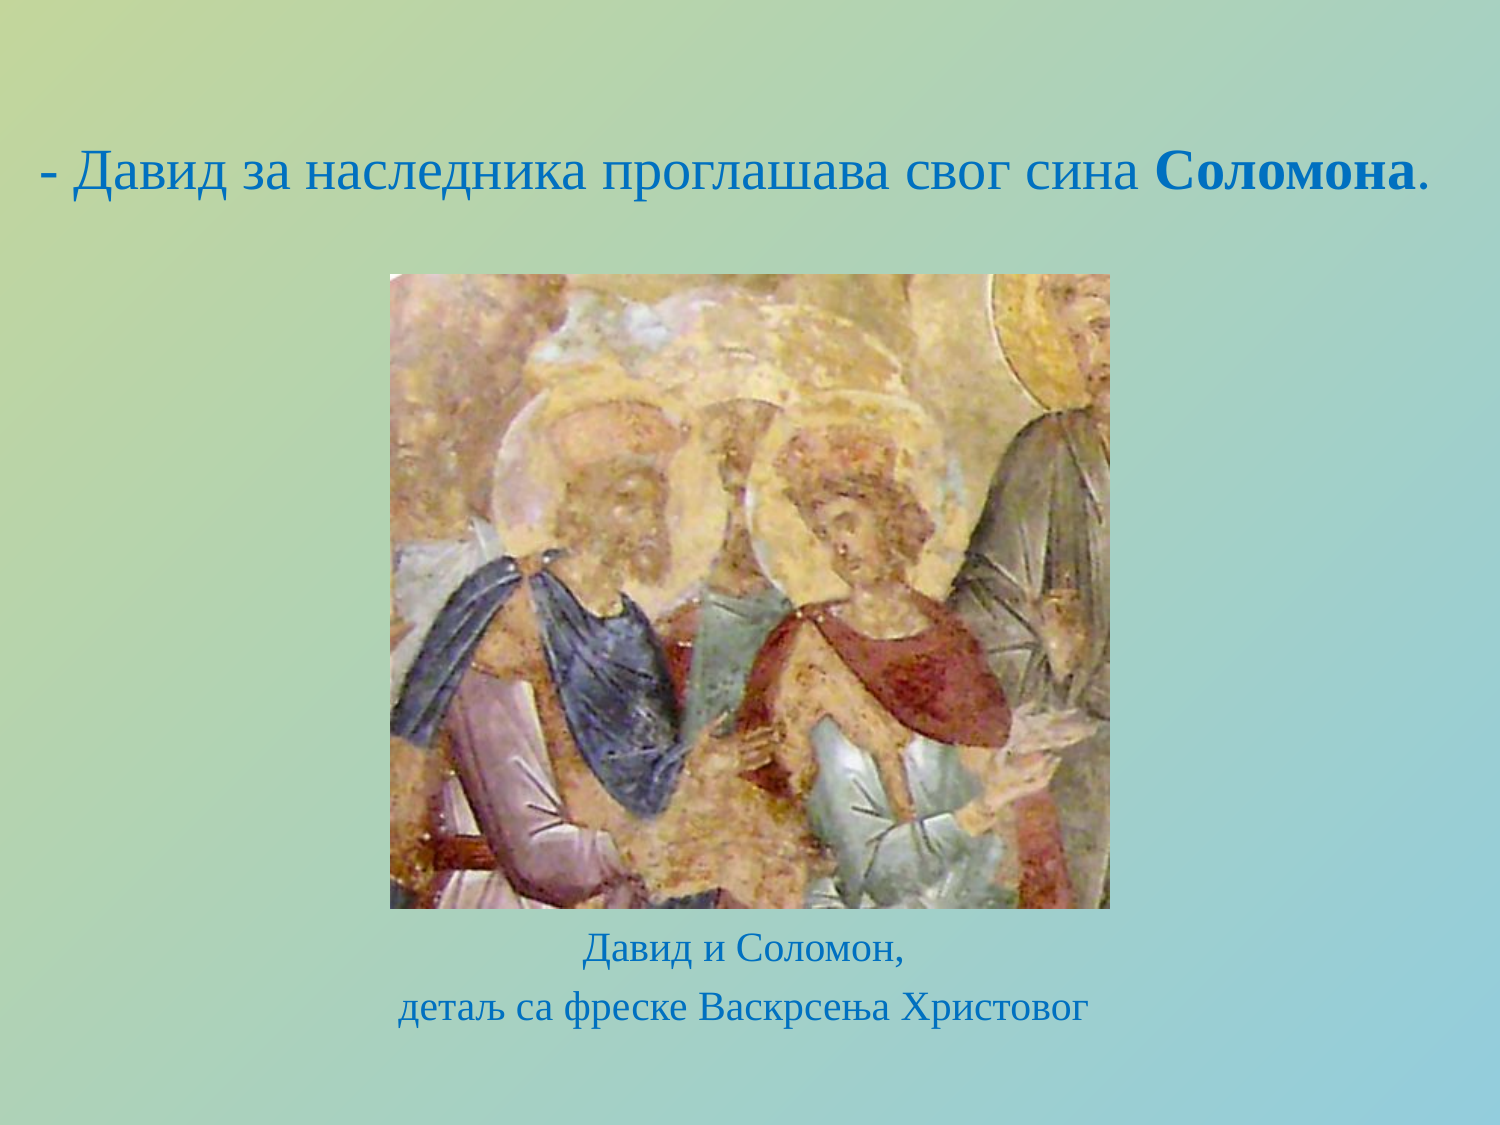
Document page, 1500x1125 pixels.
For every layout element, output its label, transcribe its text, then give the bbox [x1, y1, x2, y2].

title - Давид за наследника проглашава свог сина Соломона. [24, 99, 1475, 233]
list Давид и Соломон, детаљ са фреске Васкрсења Христовог [356, 912, 1132, 1040]
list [390, 273, 1110, 909]
